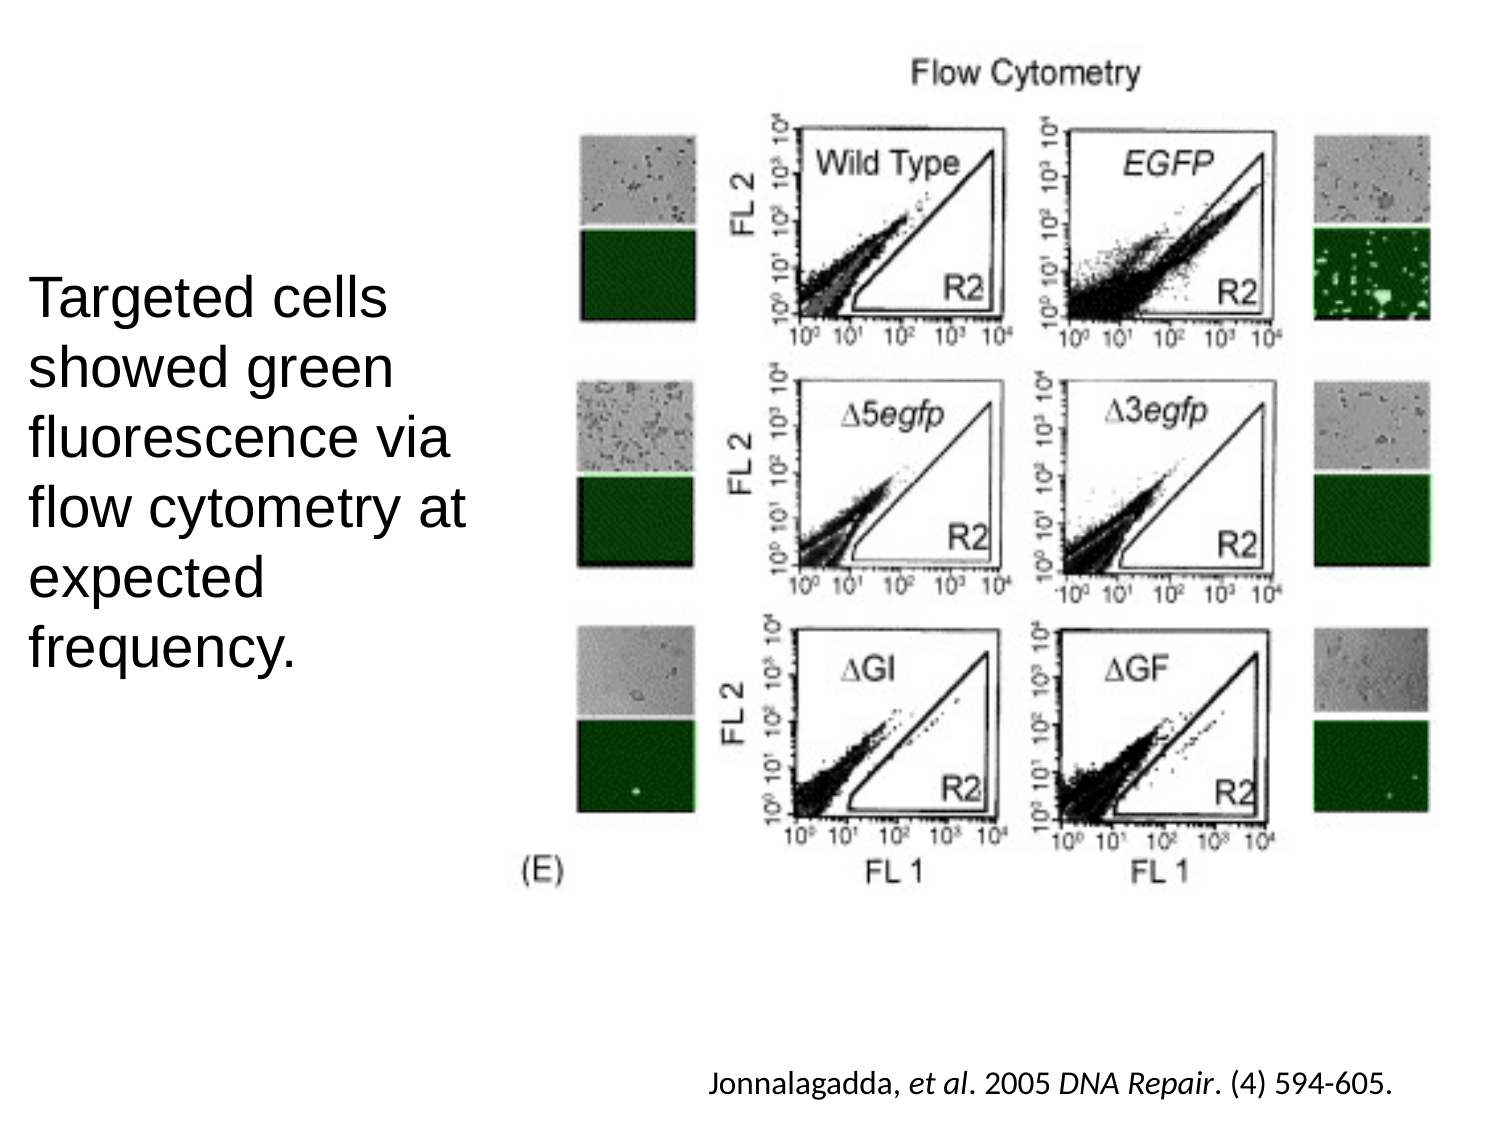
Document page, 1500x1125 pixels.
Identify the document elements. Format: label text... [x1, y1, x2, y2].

text_box Jonnalagadda, et al. 2005 DNA Repair. (4) 594-605. [693, 1054, 1500, 1109]
text_box Targeted cells showed green fluorescence via flow cytometry at expected frequency. [14, 251, 489, 687]
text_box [494, 29, 1500, 892]
